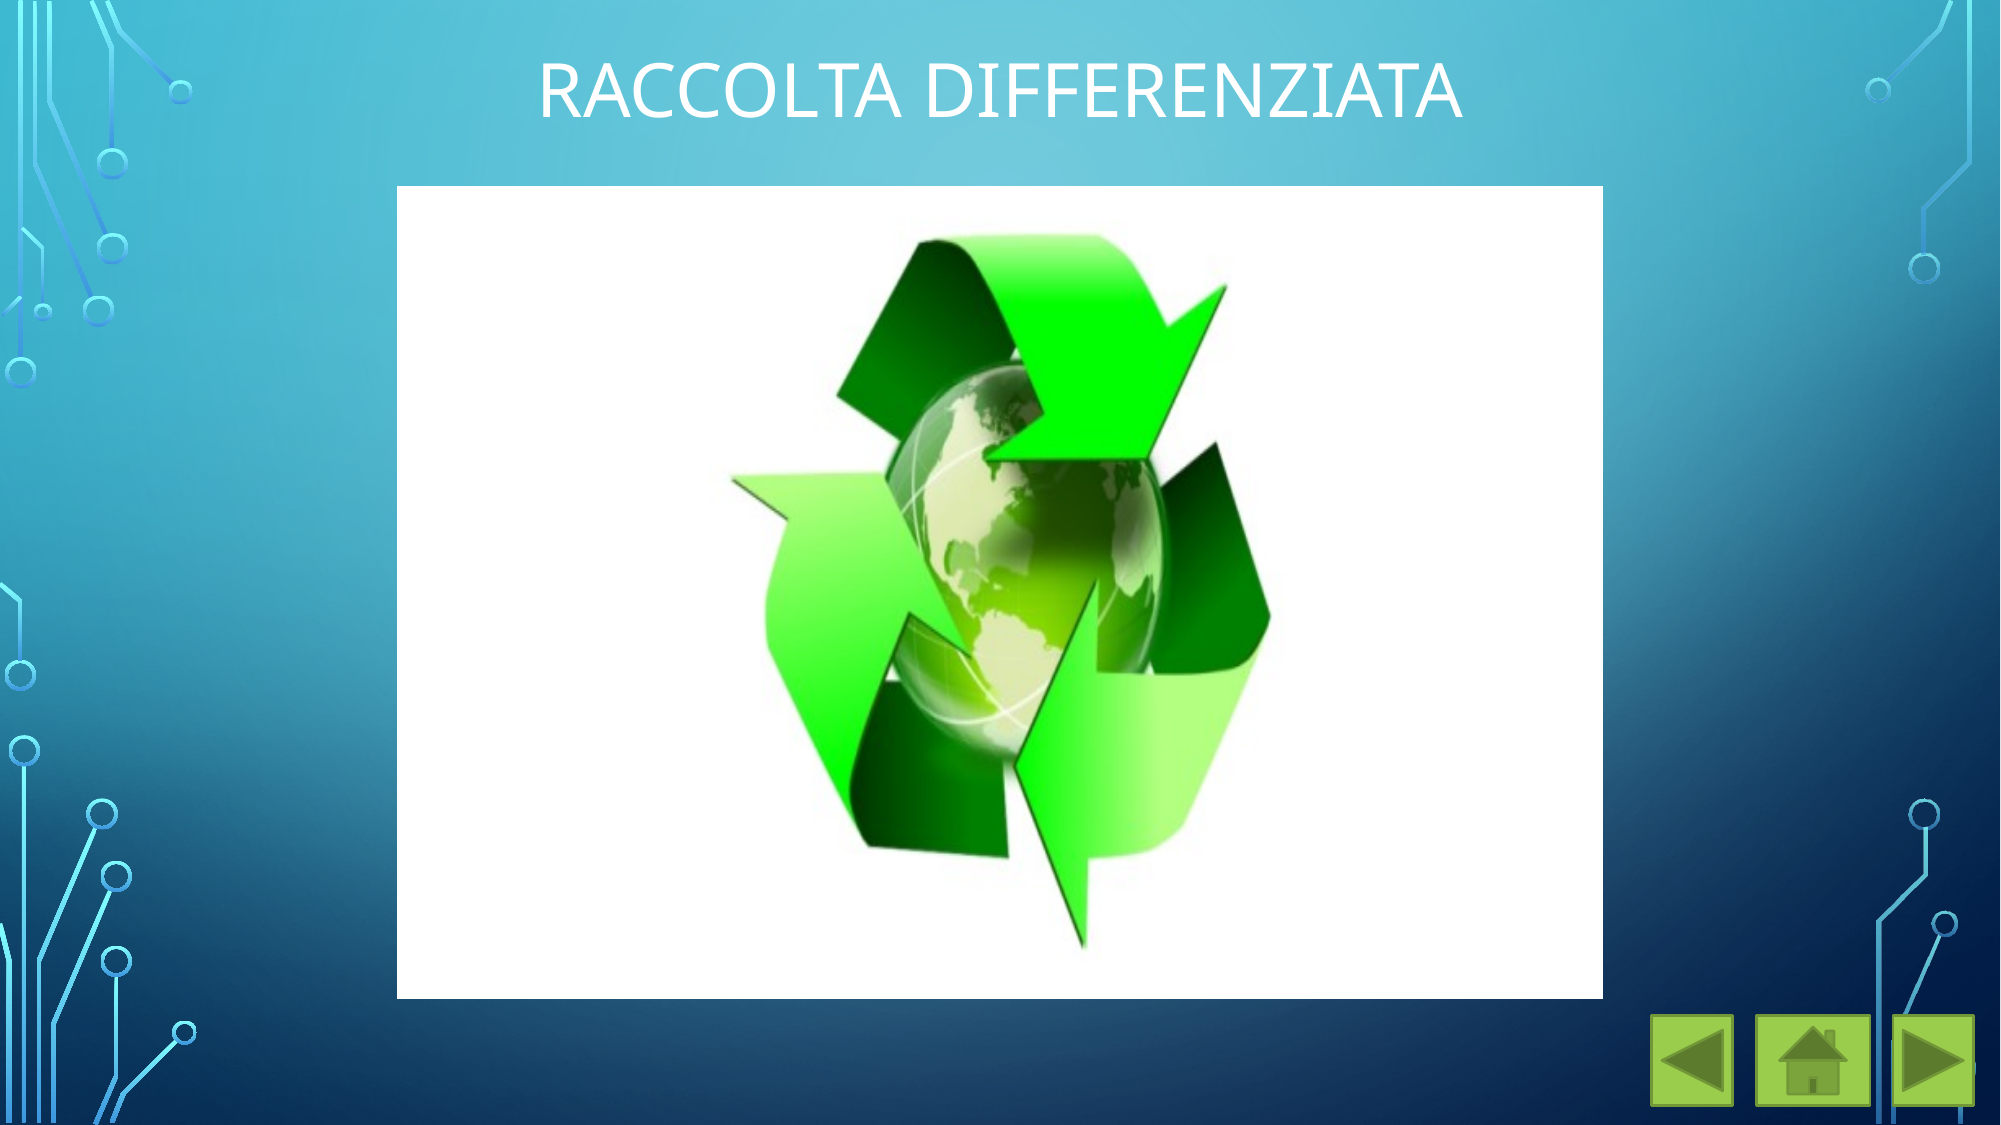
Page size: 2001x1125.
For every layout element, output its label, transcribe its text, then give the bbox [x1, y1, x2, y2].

text_box [1892, 1014, 1975, 1107]
text_box [1650, 1014, 1734, 1107]
text_box [1755, 1014, 1871, 1107]
picture [397, 186, 1603, 999]
title Raccolta differenziata [0, 0, 2000, 187]
